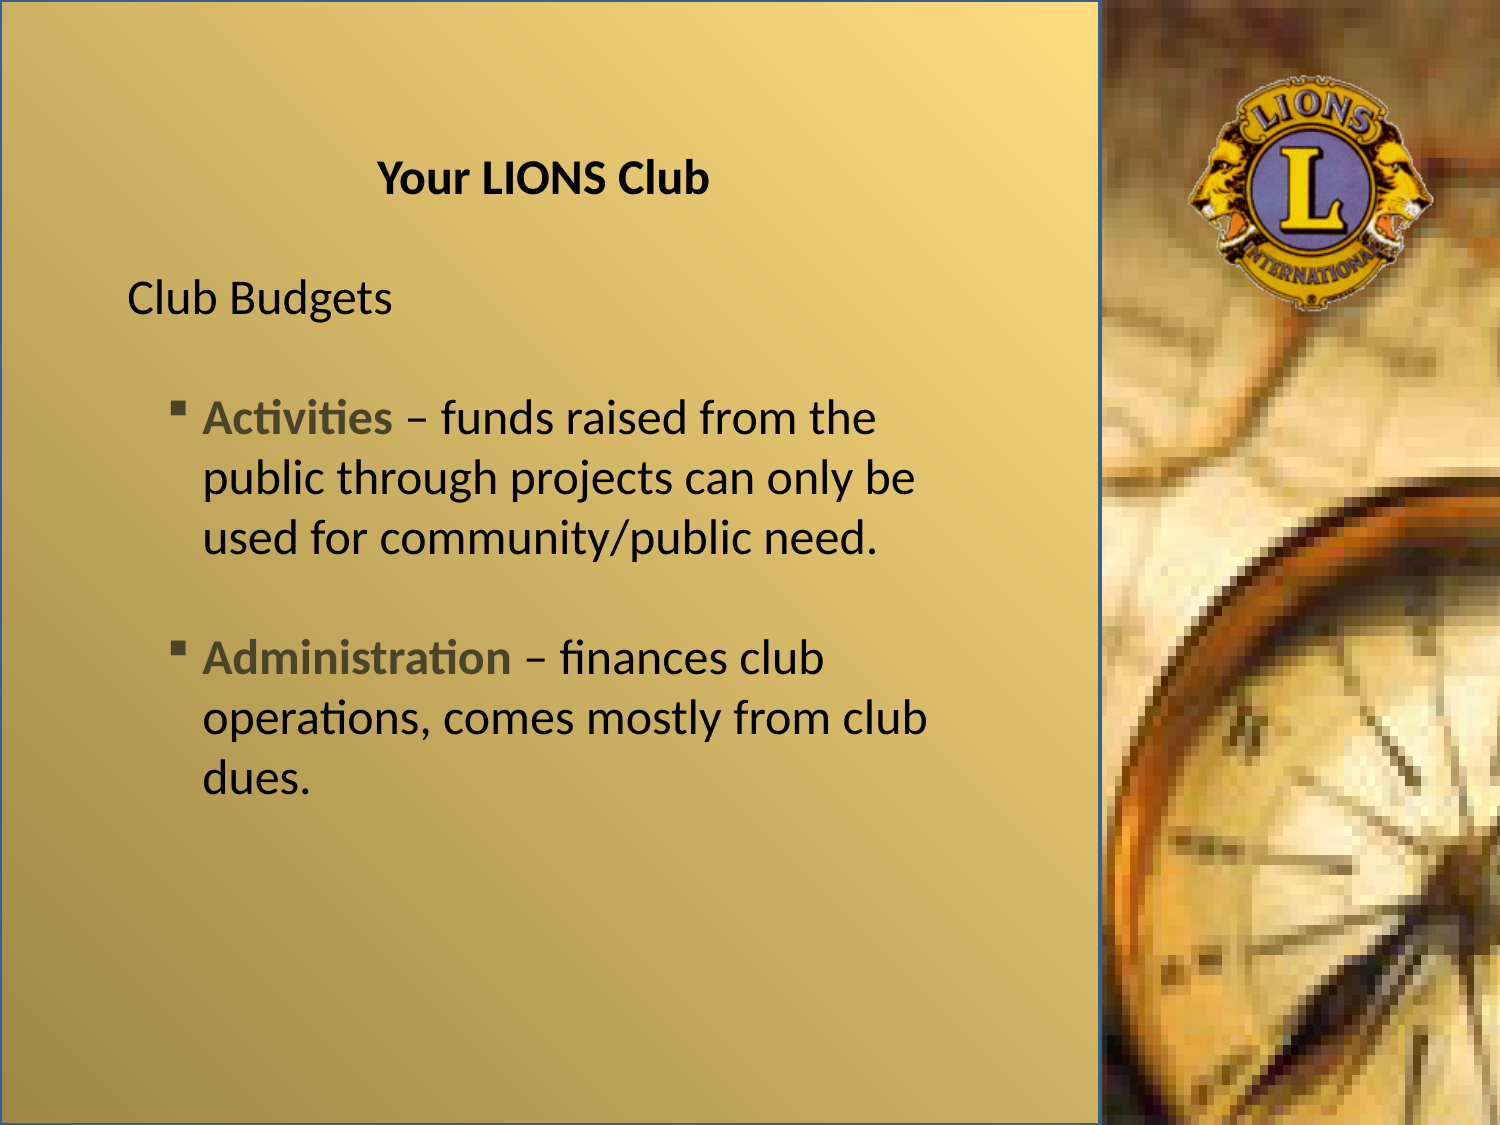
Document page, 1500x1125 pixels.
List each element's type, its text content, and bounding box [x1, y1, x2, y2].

picture [1099, 0, 1500, 1125]
text_box Your LIONS Club Club Budgets Activities – funds raised from the public through projects can only be used for community/public need. Administration – finances club operations, comes mostly from club dues. [112, 137, 975, 858]
text_box [0, 0, 1097, 1125]
